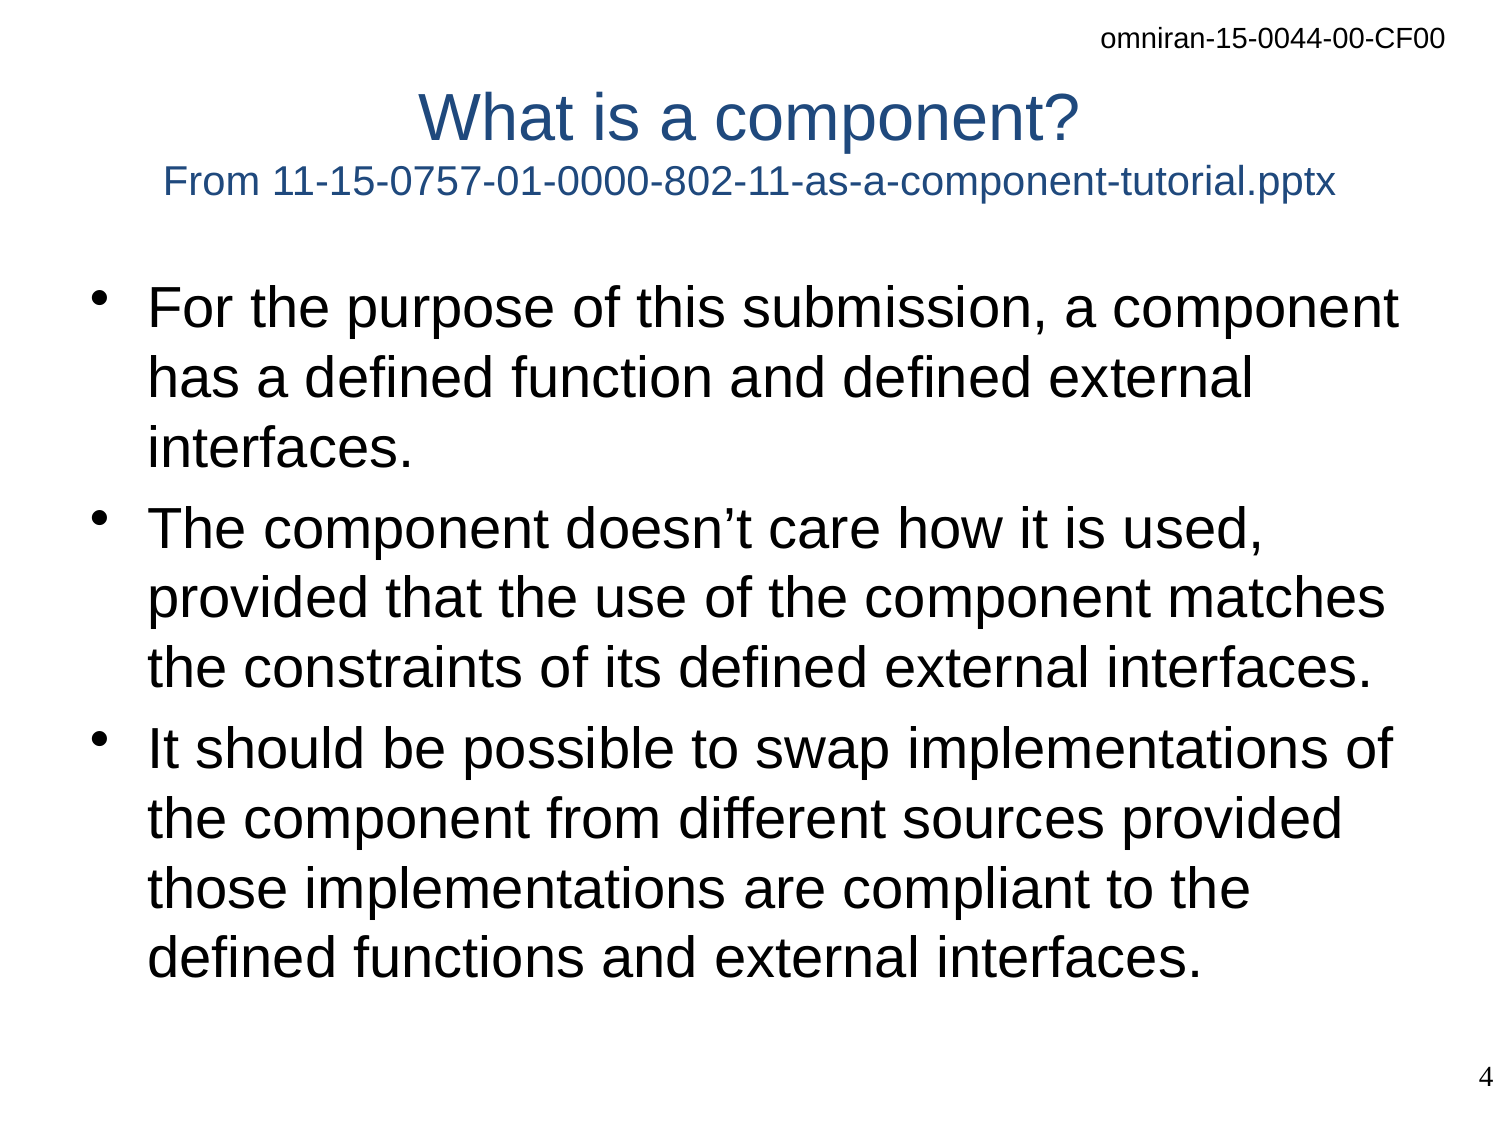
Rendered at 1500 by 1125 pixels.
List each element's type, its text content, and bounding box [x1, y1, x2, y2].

list For the purpose of this submission, a component has a defined function and defined external interfaces. The component doesn’t care how it is used, provided that the use of the component matches the constraints of its defined external interfaces. It should be possible to swap implementations of the component from different sources provided those implementations are compliant to the defined functions and external interfaces. [75, 262, 1425, 1005]
title What is a component? From 11-15-0757-01-0000-802-11-as-a-component-tutorial.pptx [75, 45, 1425, 233]
